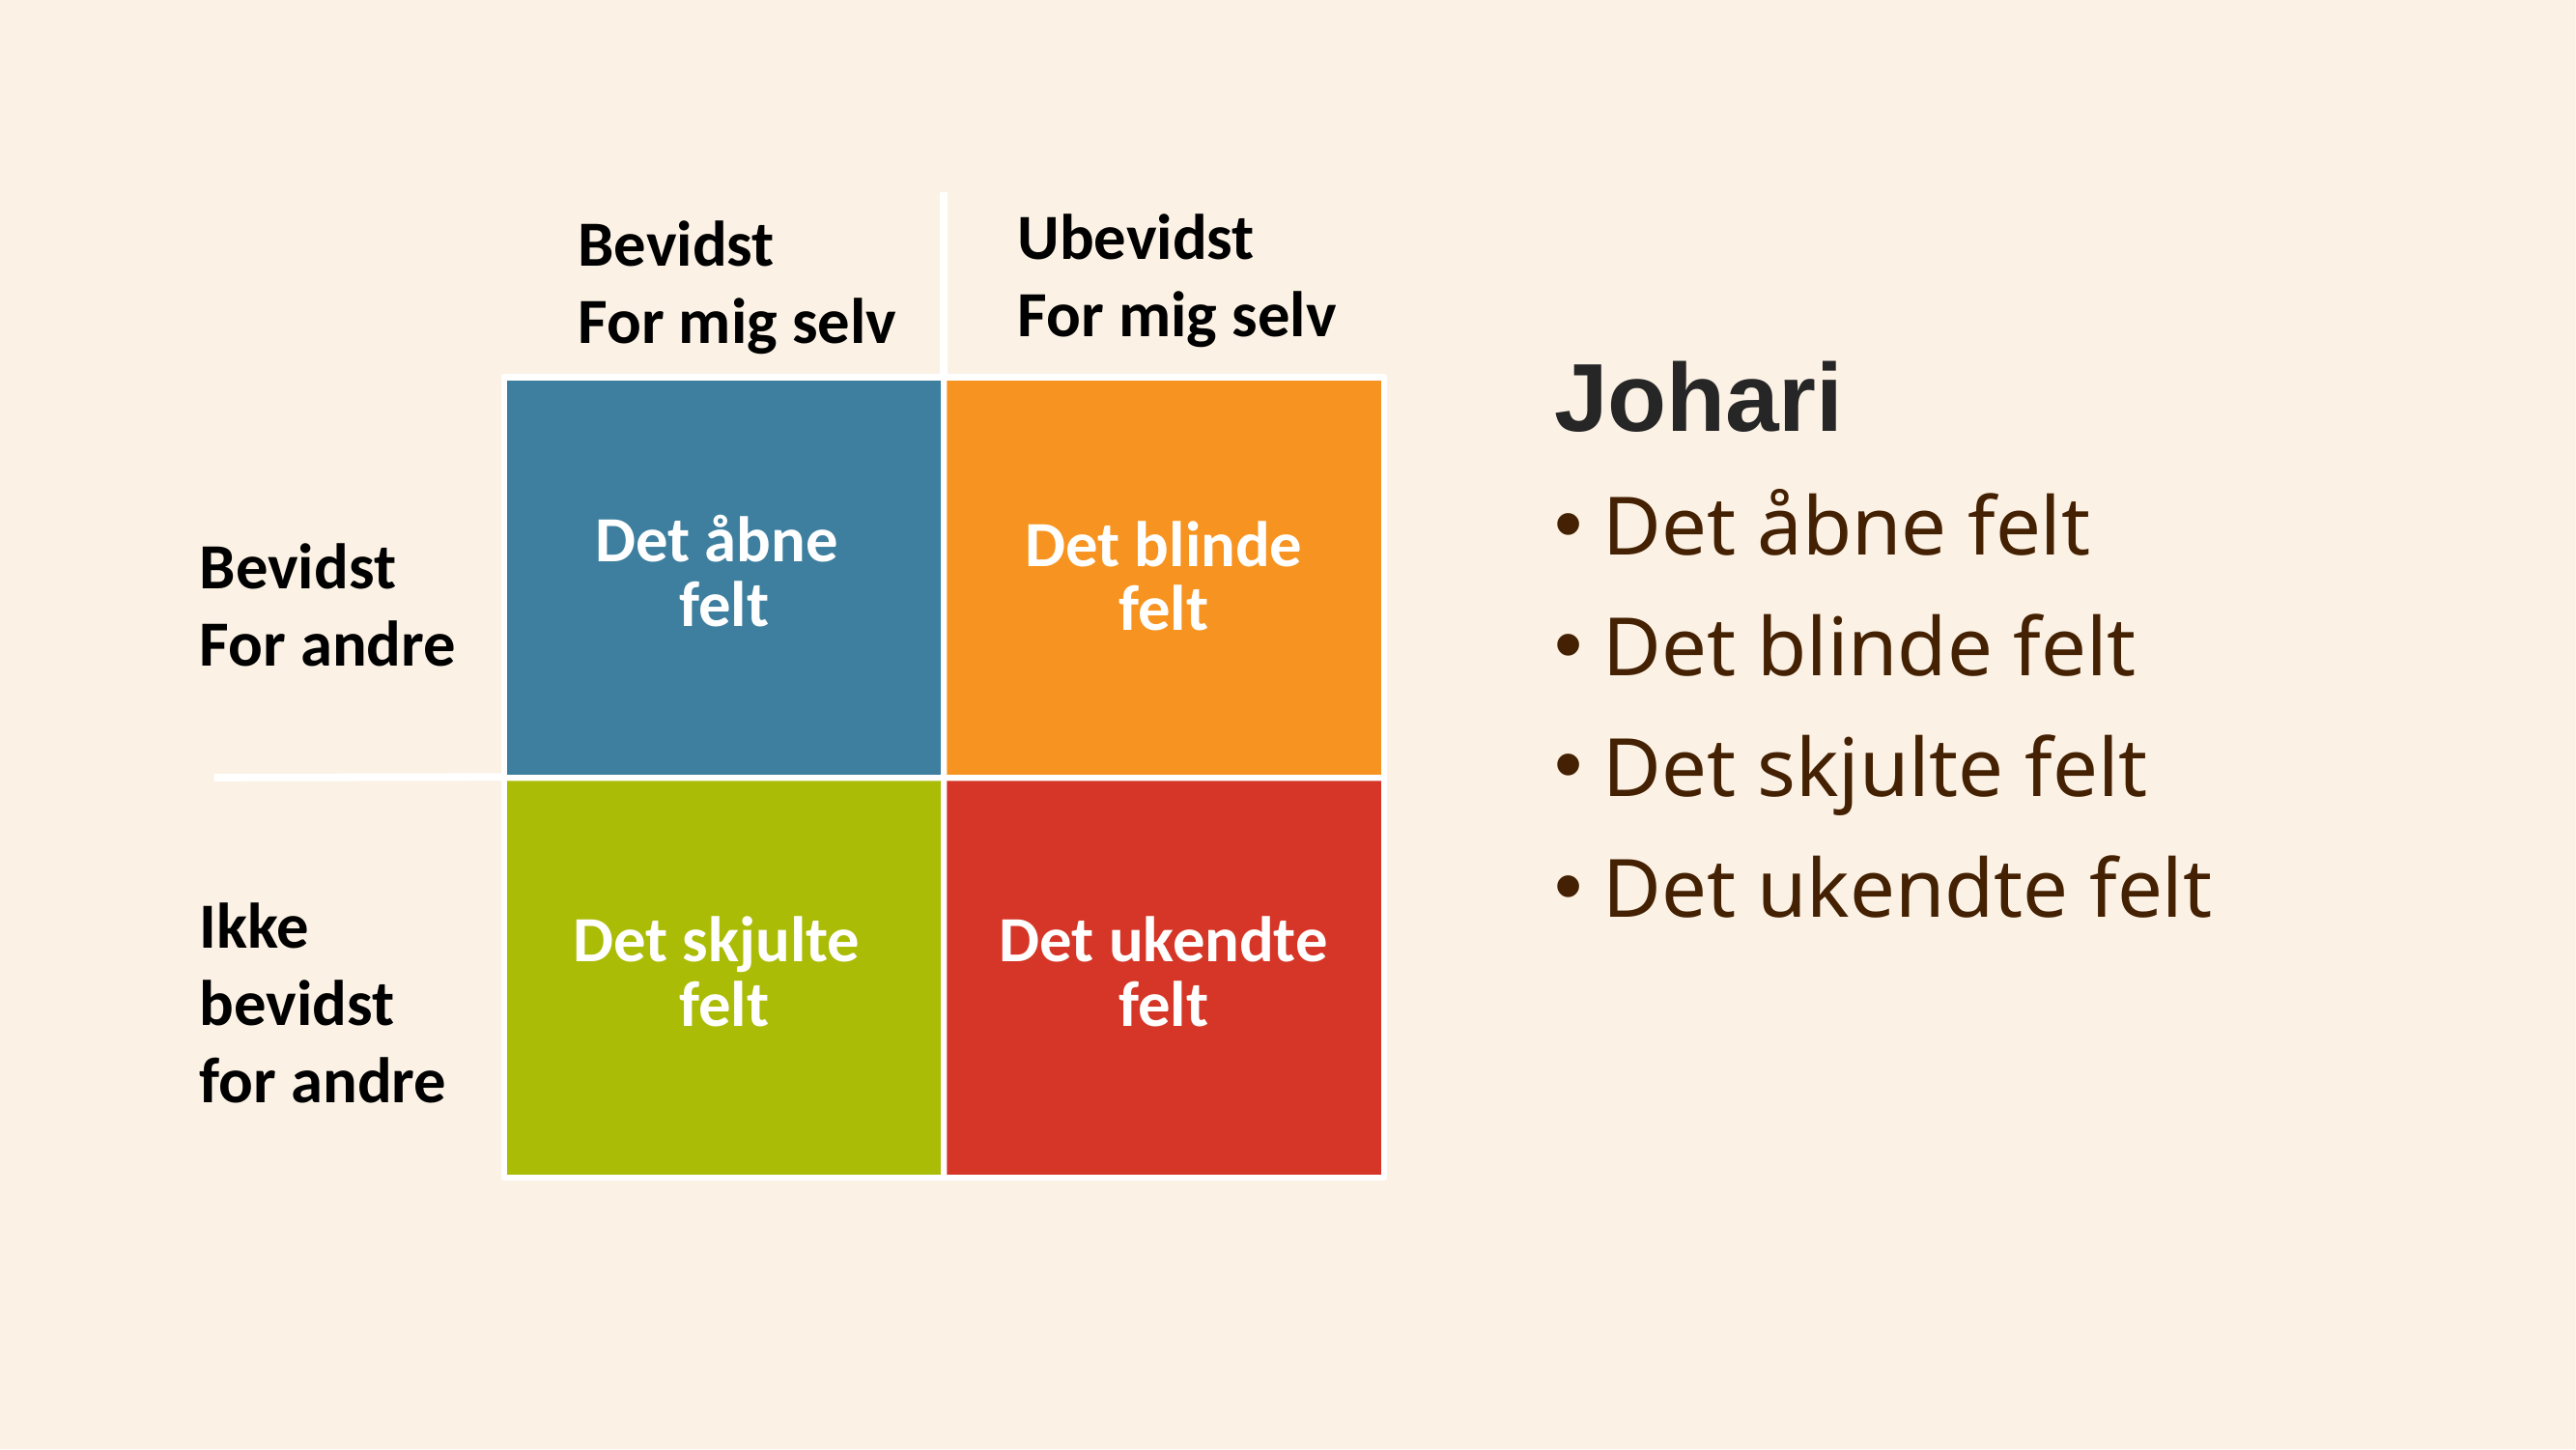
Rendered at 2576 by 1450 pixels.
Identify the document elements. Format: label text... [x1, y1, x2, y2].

text_box Bevidst For mig selv [563, 194, 912, 364]
text_box [502, 375, 940, 777]
text_box Bevidst For andre [185, 517, 471, 687]
text_box Ubevidst For mig selv [1004, 187, 1351, 357]
text_box Ikke bevidst for andre [185, 876, 462, 1123]
text_box Johari Det åbne felt Det blinde felt Det skjulte felt Det ukendte felt [1534, 325, 2523, 944]
text_box [948, 375, 1386, 1180]
text_box [502, 785, 940, 1180]
